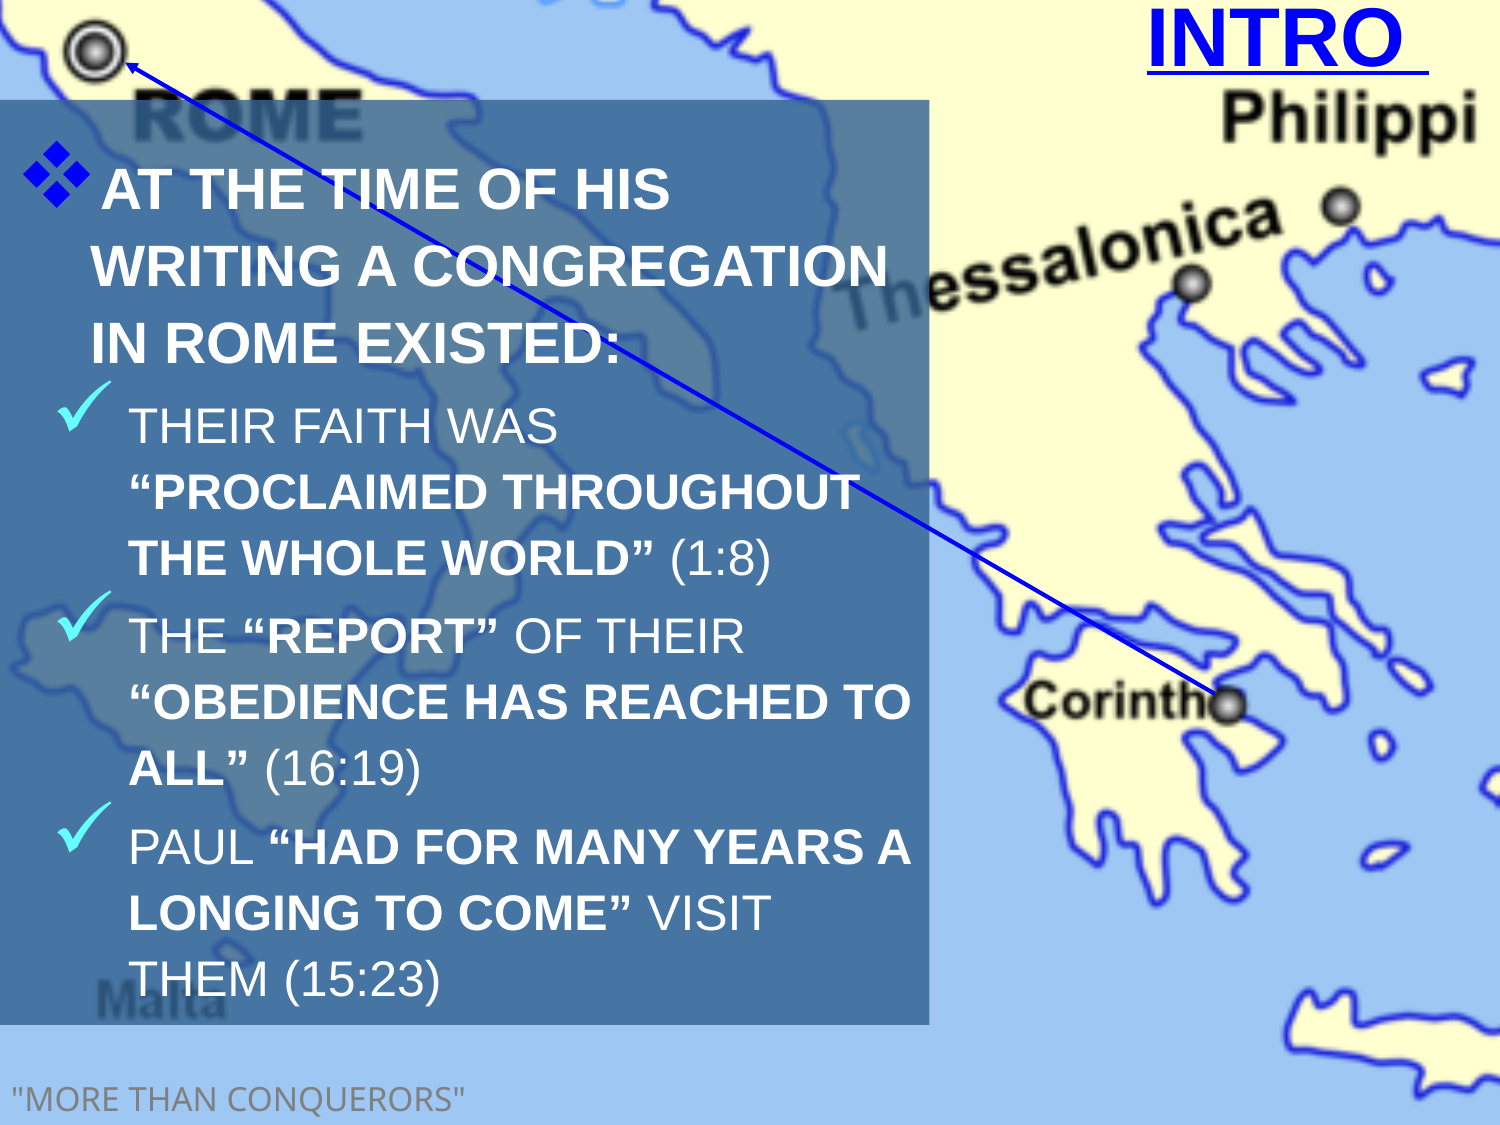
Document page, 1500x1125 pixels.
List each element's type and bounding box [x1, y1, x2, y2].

text_box [124, 62, 1215, 694]
picture [0, 0, 1500, 1125]
